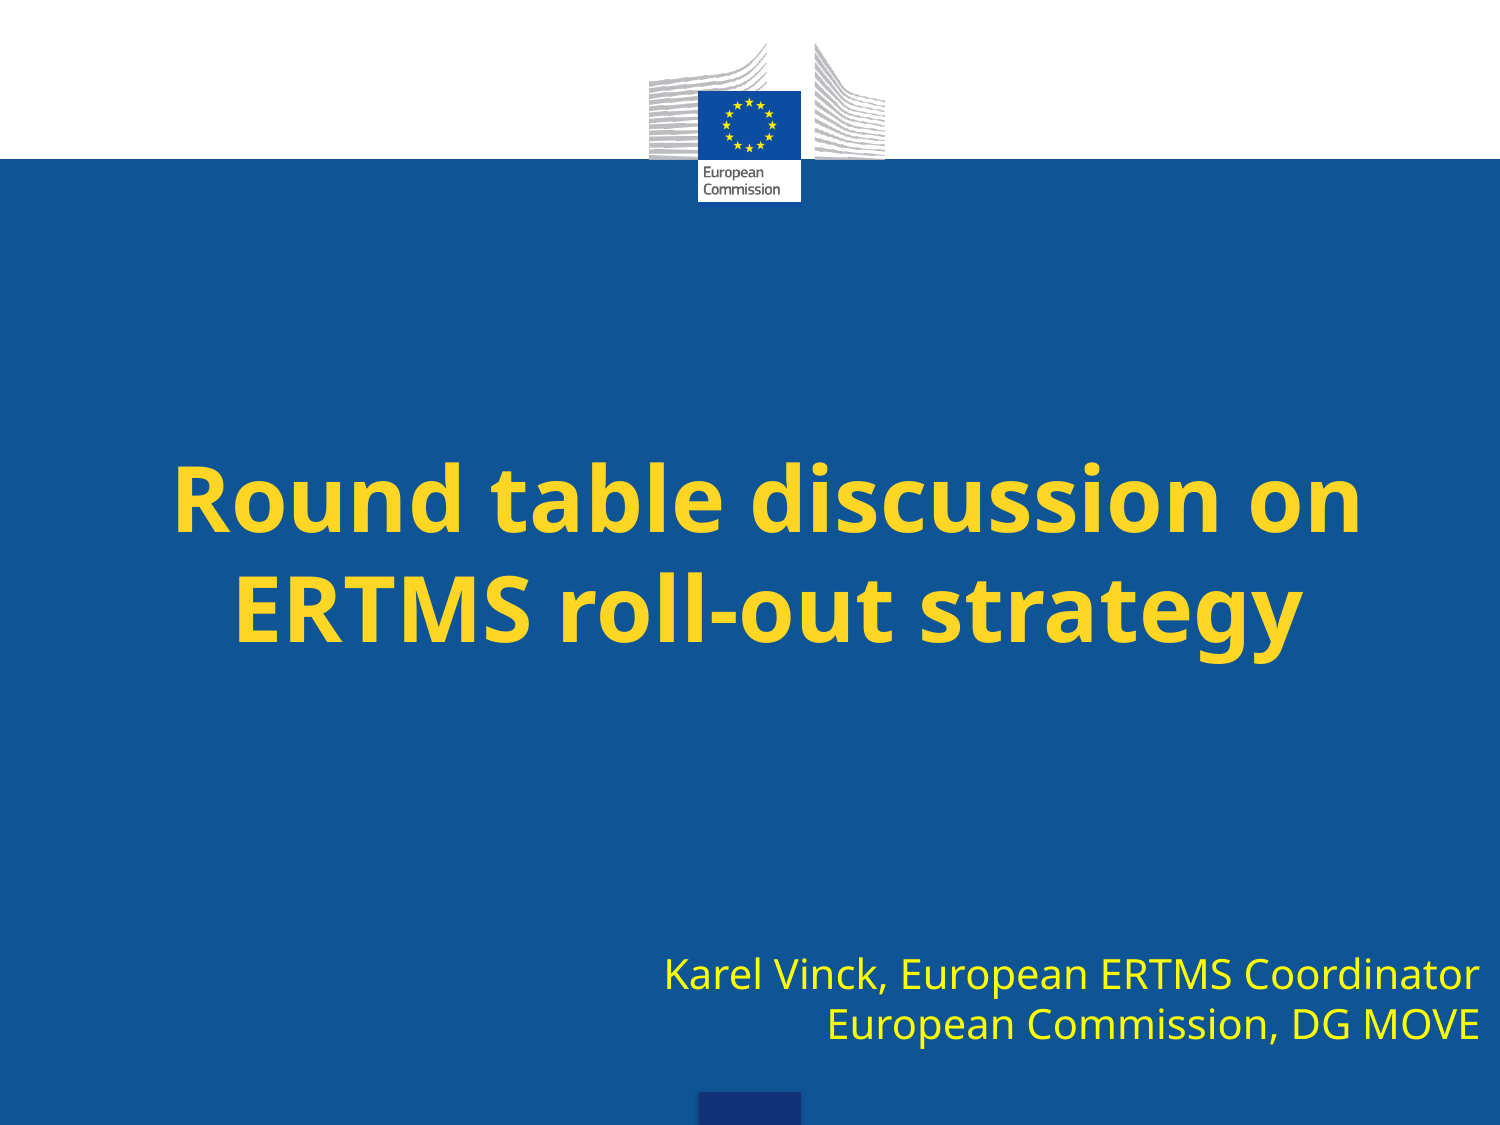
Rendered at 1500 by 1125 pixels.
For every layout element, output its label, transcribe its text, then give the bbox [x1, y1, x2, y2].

title Round table discussion on ERTMS roll-out strategy [76, 456, 1459, 646]
text_box Karel Vinck, European ERTMS Coordinator European Commission, DG MOVE [455, 940, 1496, 1056]
